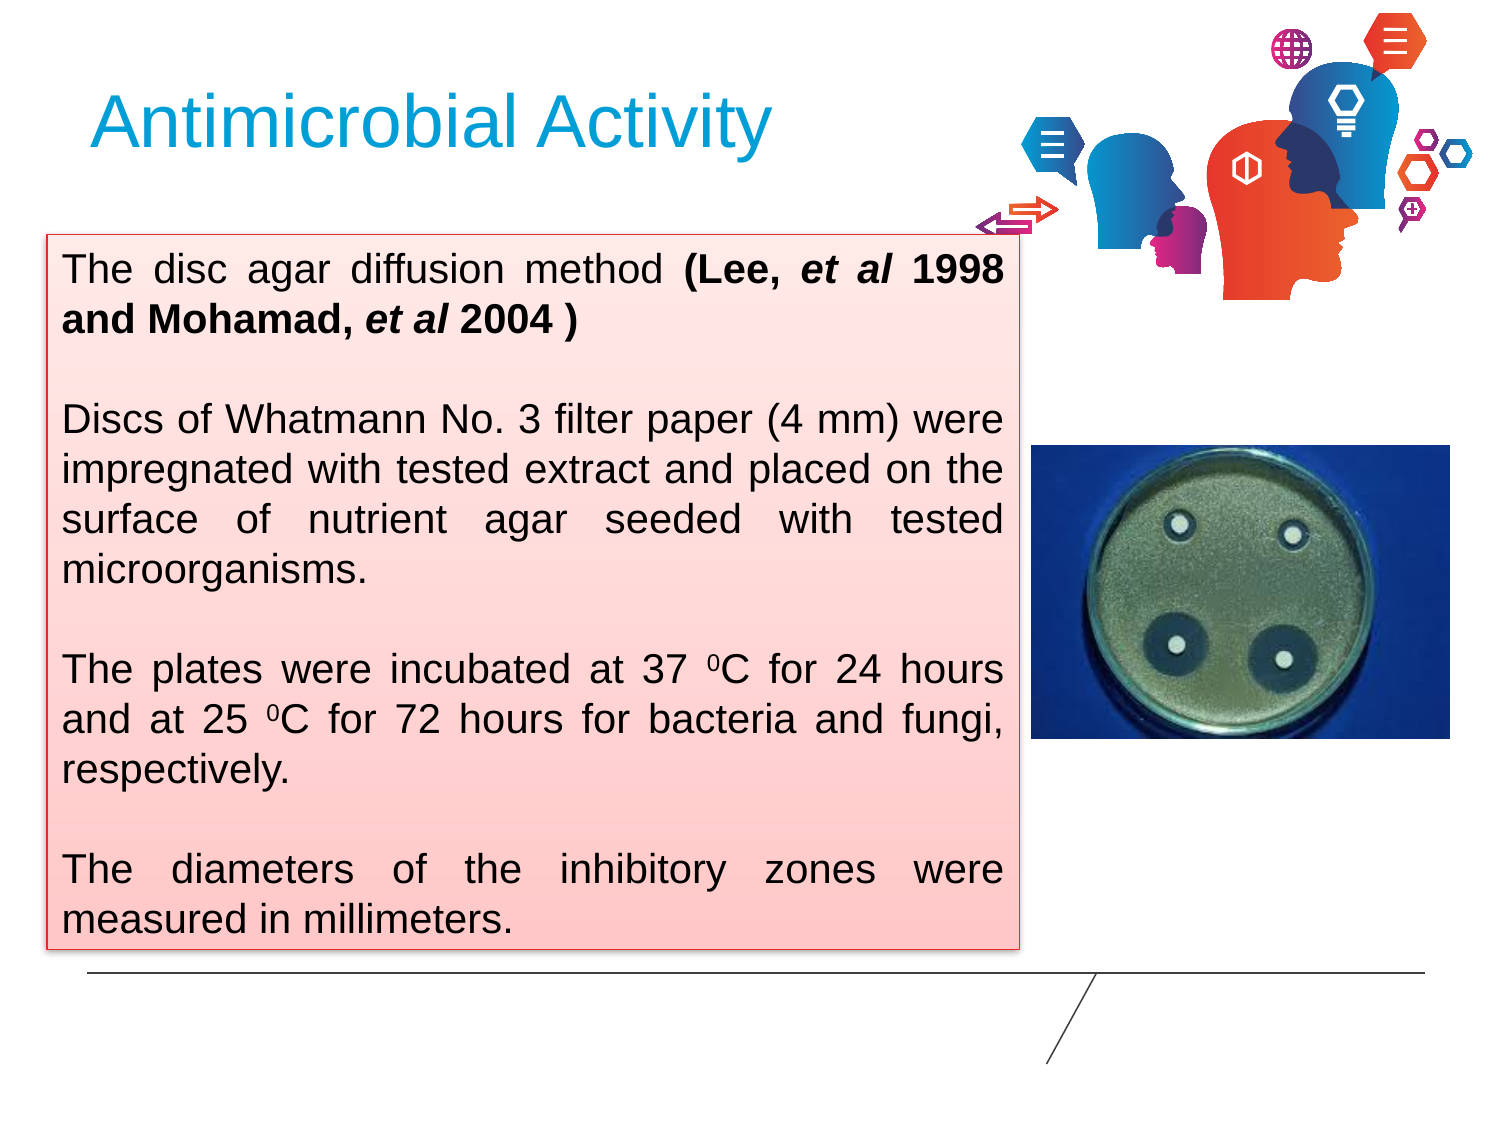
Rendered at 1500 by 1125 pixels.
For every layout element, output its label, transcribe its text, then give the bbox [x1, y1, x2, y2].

title Antimicrobial Activity [75, 75, 938, 176]
picture [1031, 445, 1451, 740]
text_box The disc agar diffusion method (Lee, et al 1998 and Mohamad, et al 2004 ) Discs of Whatmann No. 3 filter paper (4 mm) were impregnated with tested extract and placed on the surface of nutrient agar seeded with tested microorganisms. The plates were incubated at 37 0C for 24 hours and at 25 0C for 72 hours for bacteria and fungi, respectively. The diameters of the inhibitory zones were measured in millimeters. [46, 234, 1020, 950]
